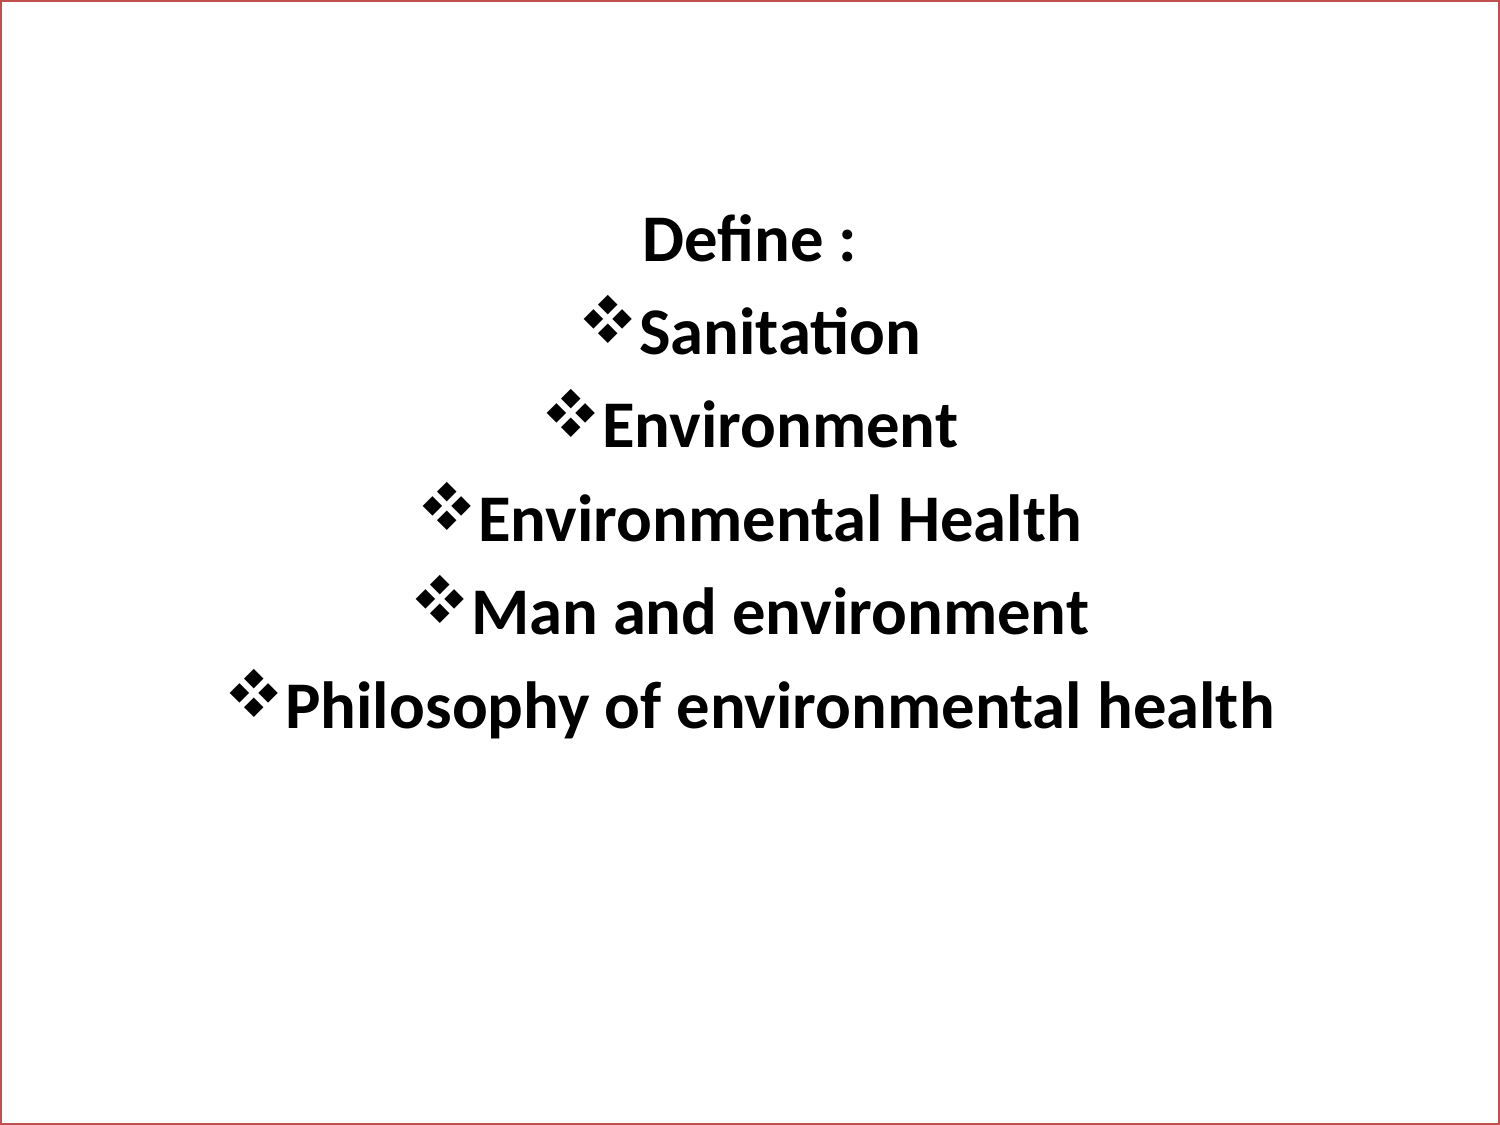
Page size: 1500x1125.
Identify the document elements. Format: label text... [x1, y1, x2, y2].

subtitle Define : Sanitation Environment Environmental Health Man and environment Philosophy of environmental health [0, 0, 1500, 1125]
